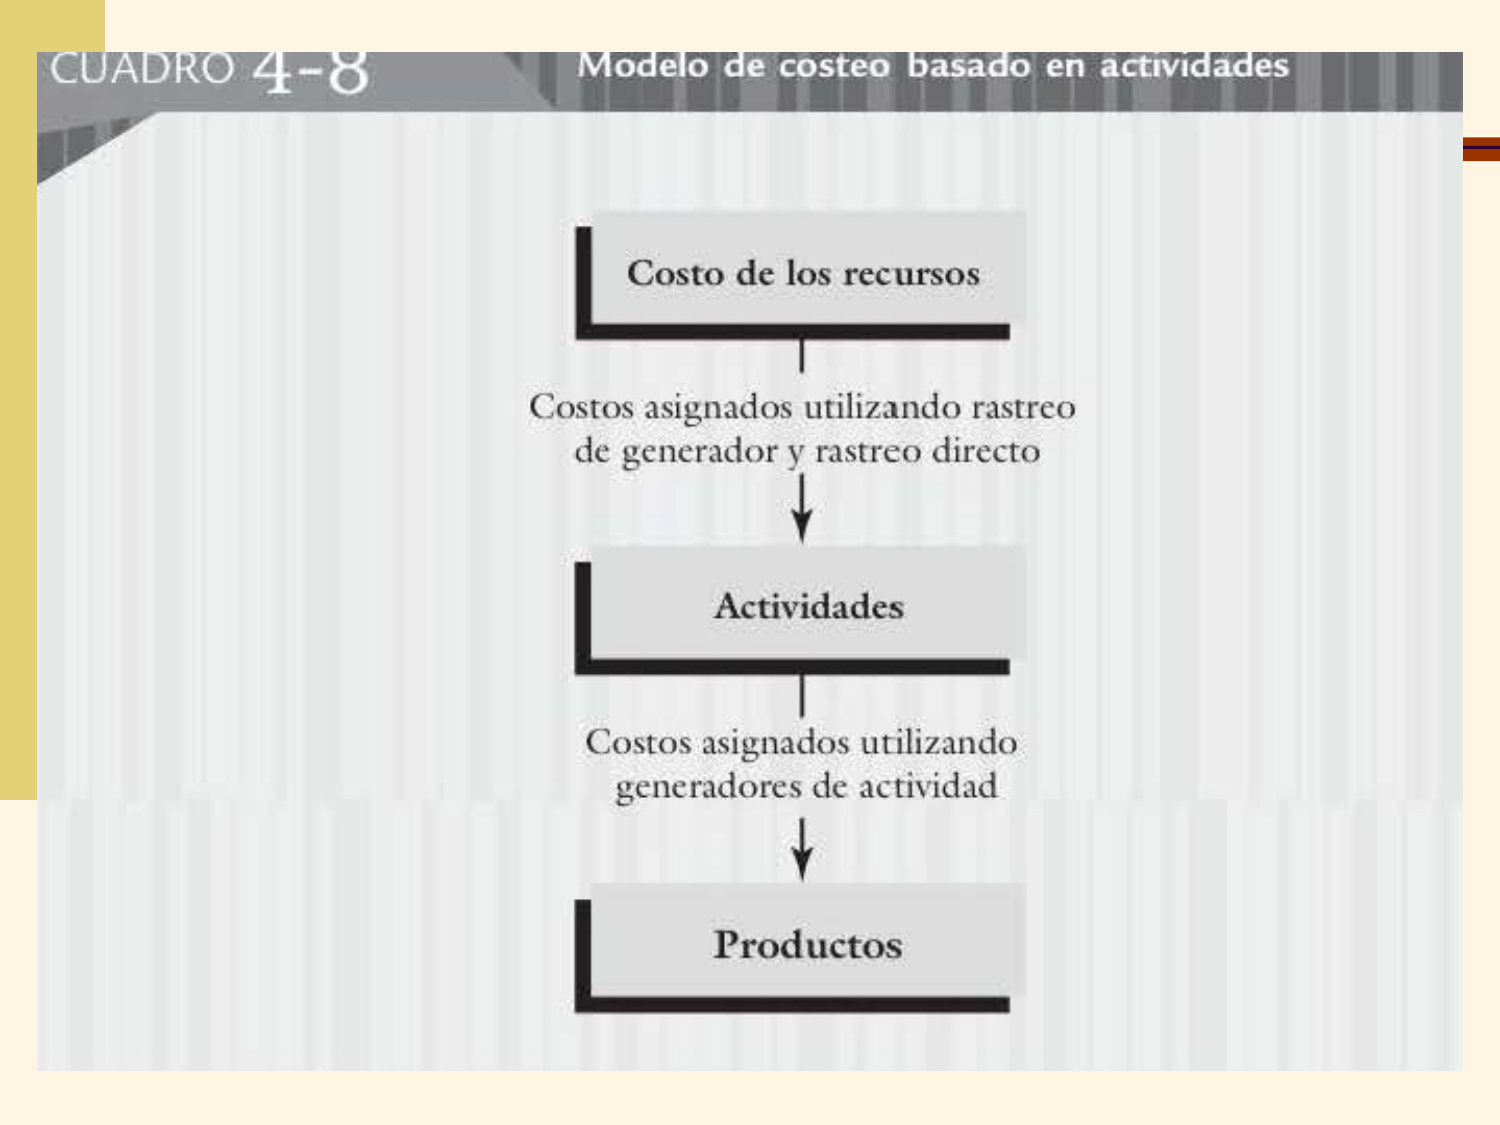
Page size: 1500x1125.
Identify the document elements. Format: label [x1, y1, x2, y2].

picture [37, 51, 1463, 1072]
